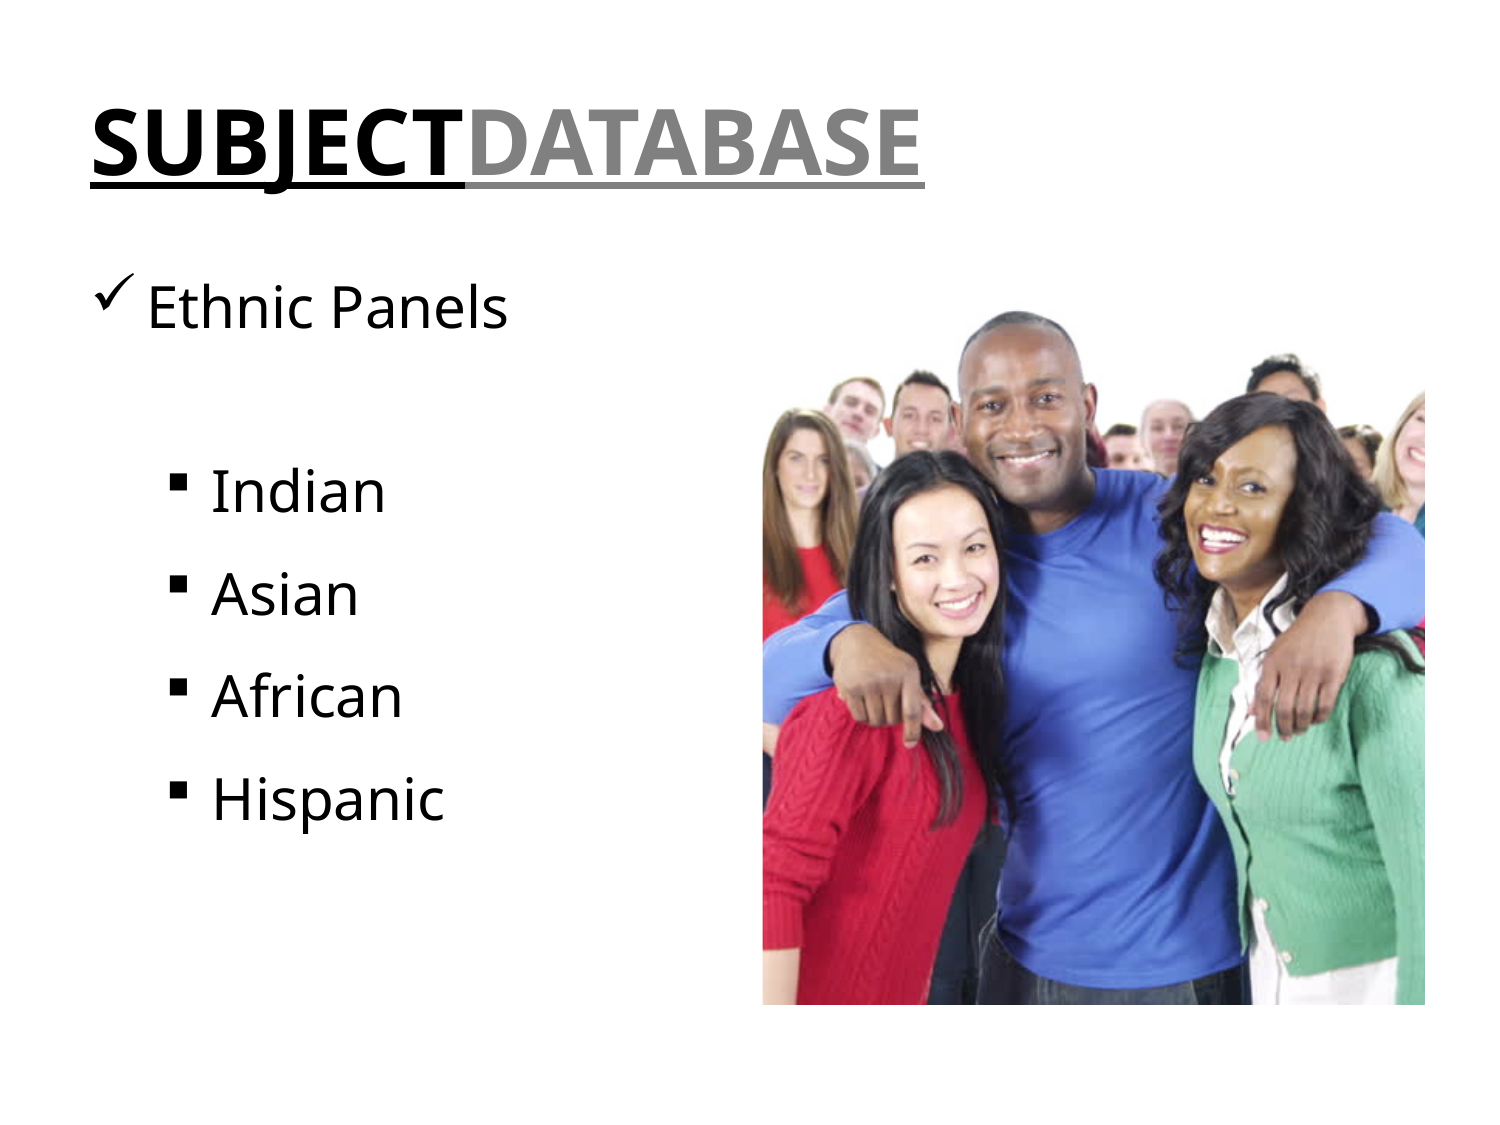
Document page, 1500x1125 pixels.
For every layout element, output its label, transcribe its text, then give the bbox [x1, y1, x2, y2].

title SUBJECTDATABASE [75, 45, 1425, 233]
list Ethnic Panels Indian Asian African Hispanic [75, 262, 738, 1005]
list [762, 262, 1426, 1006]
